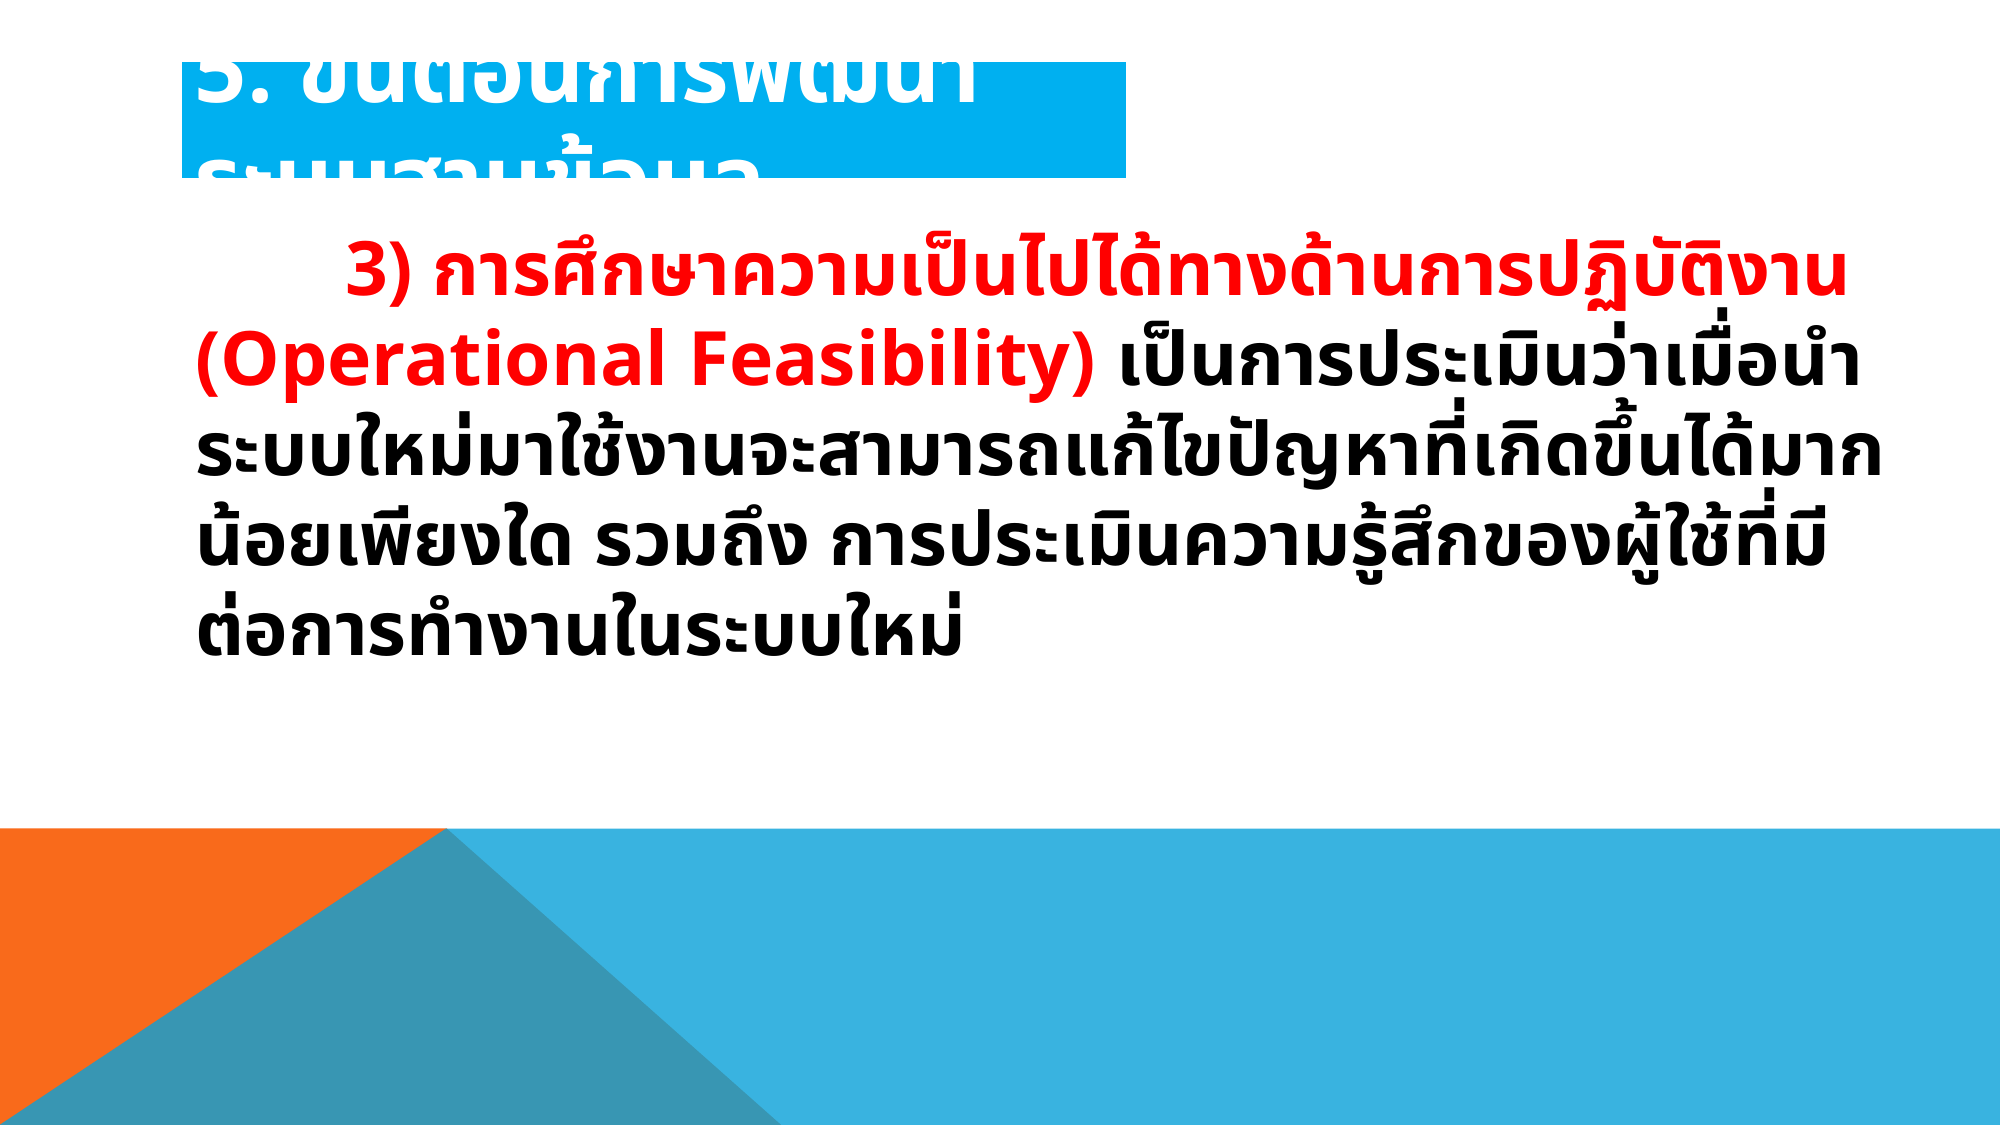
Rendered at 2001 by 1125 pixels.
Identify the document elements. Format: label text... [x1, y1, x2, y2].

list 3) การศึกษาความเป็นไปได้ทางด้านการปฏิบัติงาน (Operational Feasibility) เป็นการประเมินว่าเมื่อนําระบบใหม่มาใช้งานจะสามารถแก้ไขปัญหาที่เกิดขึ้นได้มากน้อยเพียงใด รวมถึง การประเมินความรู้สึกของผู้ใช้ที่มีต่อการทำงานในระบบใหม่ [180, 212, 1930, 768]
text_box 5. ขั้นตอนการพัฒนาระบบฐานข้อมูล [178, 58, 1130, 183]
